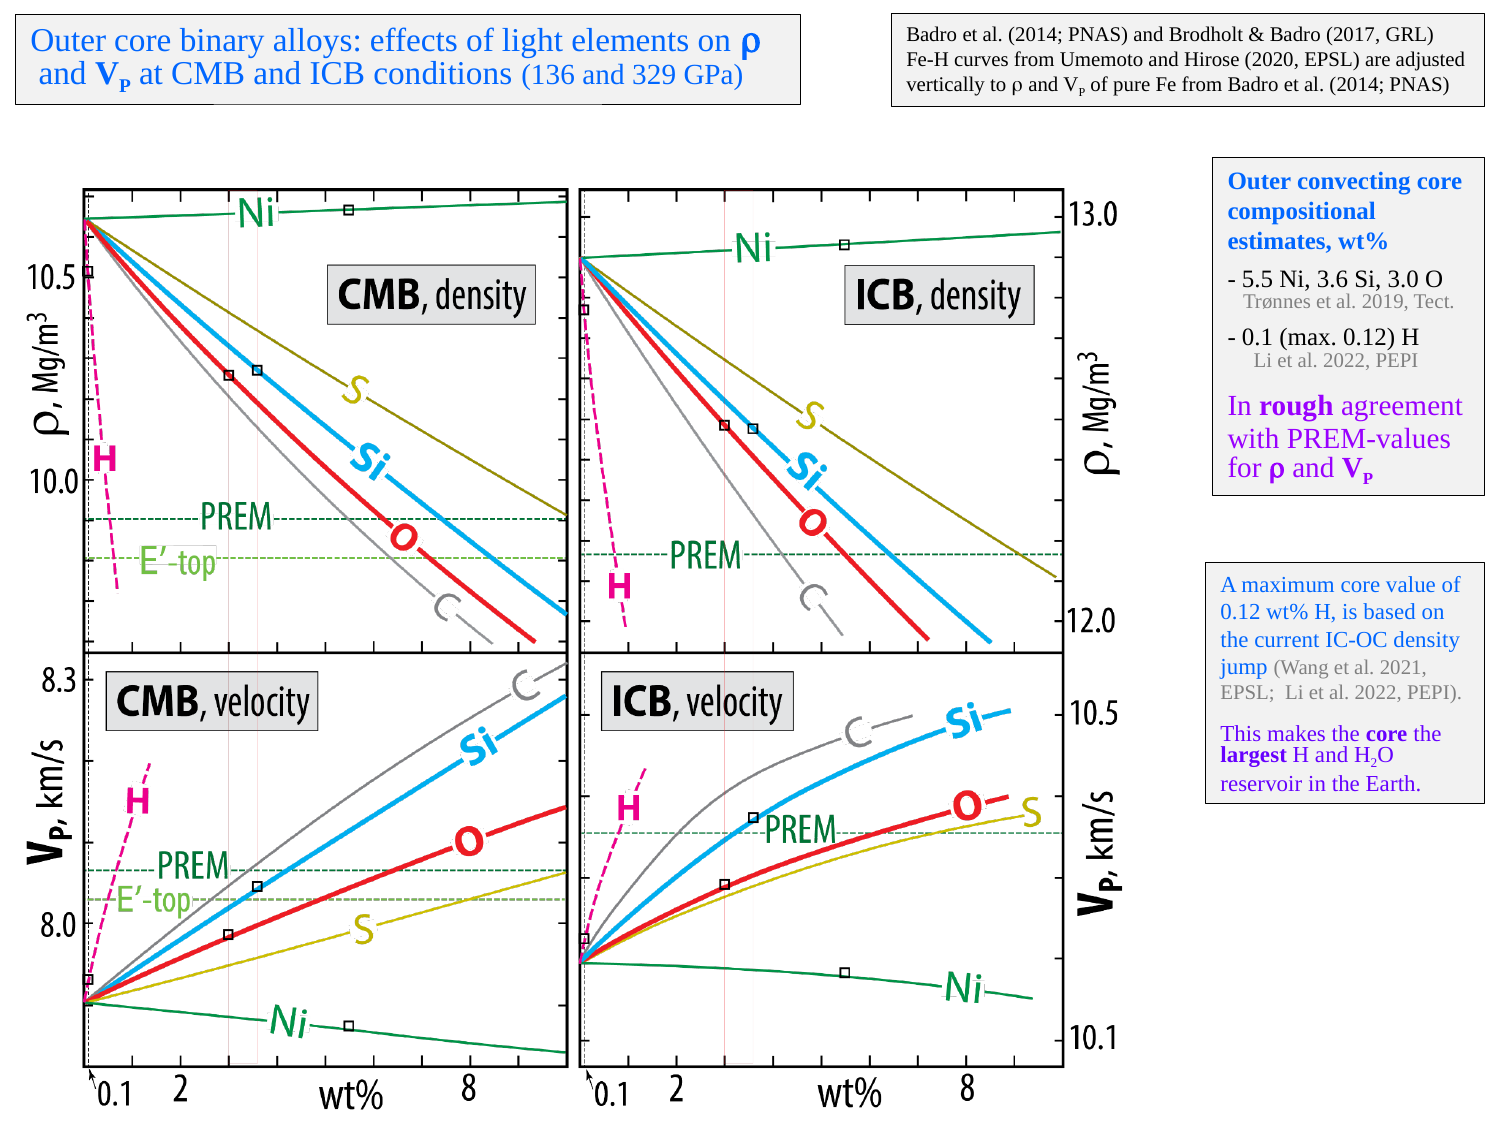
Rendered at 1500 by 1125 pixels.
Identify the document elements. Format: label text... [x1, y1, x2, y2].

text_box Outer convecting core compositional estimates, wt% - 5.5 Ni, 3.6 Si, 3.0 O Trønnes et al. 2019, Tect. - 0.1 (max. 0.12) H Li et al. 2022, PEPI In rough agreement with PREM-values for r and VP [1212, 157, 1485, 496]
text_box Badro et al. (2014; PNAS) and Brodholt & Badro (2017, GRL) Fe-H curves from Umemoto and Hirose (2020, EPSL) are adjusted vertically to r and VP of pure Fe from Badro et al. (2014; PNAS) [891, 13, 1485, 107]
text_box A maximum core value of 0.12 wt% H, is based on the current IC-OC density jump (Wang et al. 2021, EPSL; Li et al. 2022, PEPI). This makes the core the largest H and H2O reservoir in the Earth. [1205, 561, 1485, 803]
picture [0, 188, 1135, 1120]
text_box Outer core binary alloys: effects of light elements on r and VP at CMB and ICB conditions (136 and 329 GPa) [15, 14, 801, 104]
